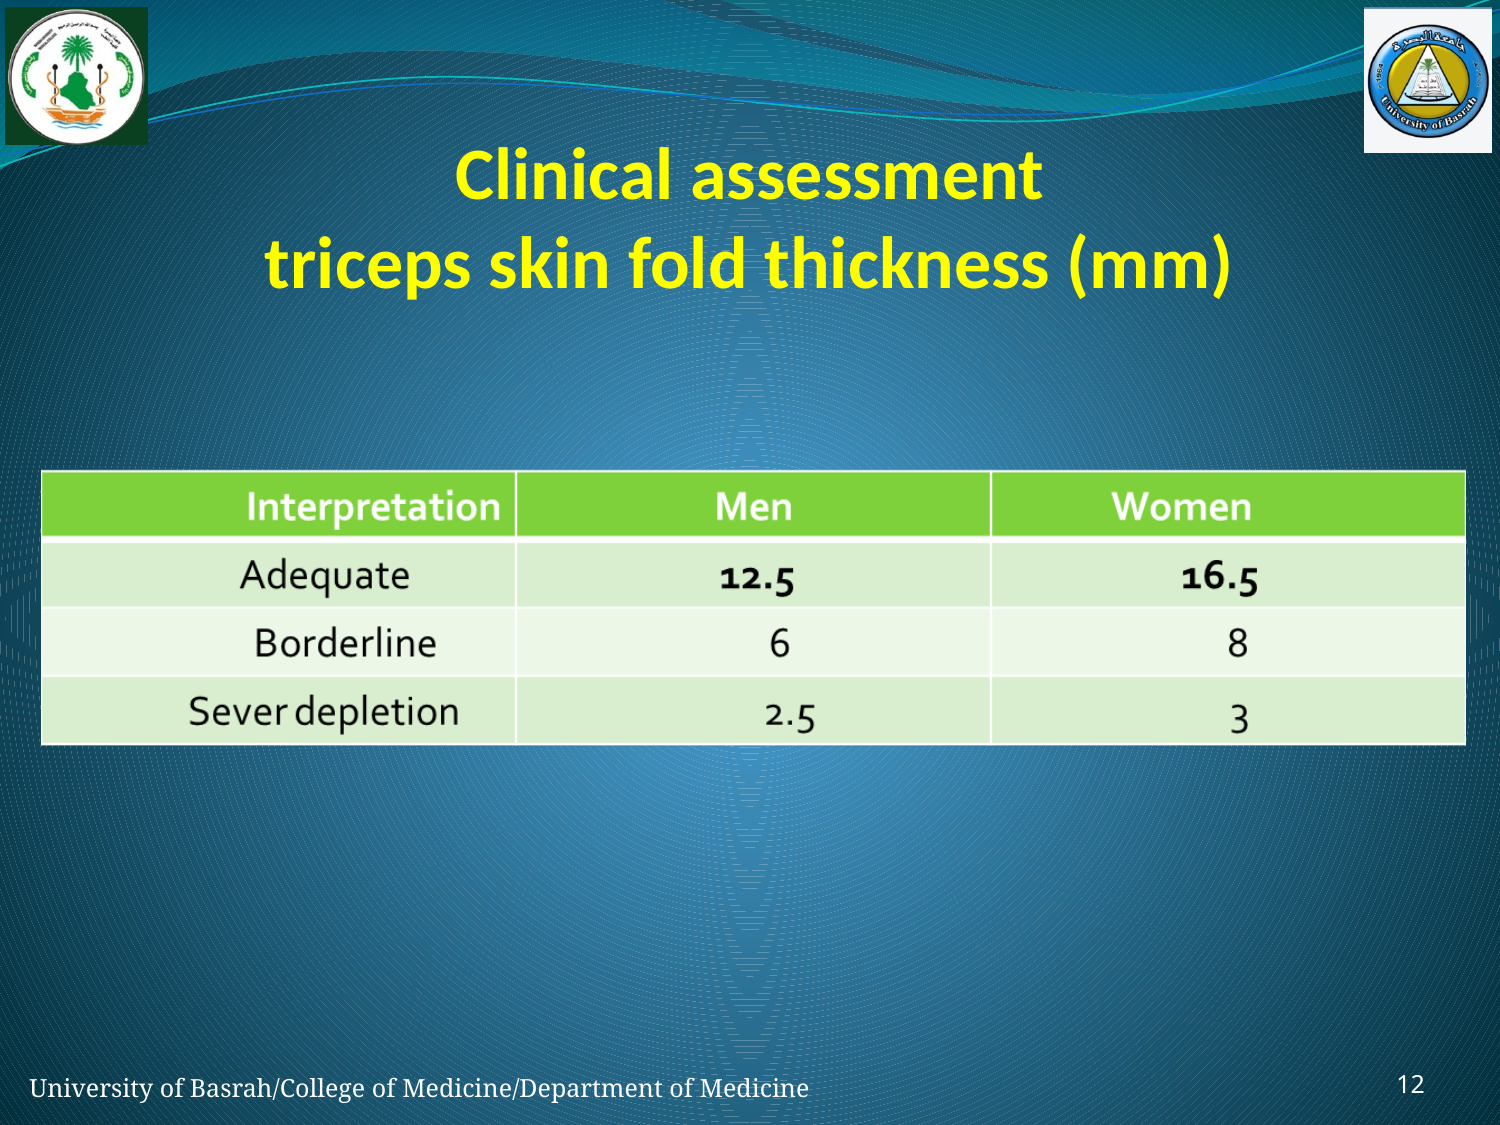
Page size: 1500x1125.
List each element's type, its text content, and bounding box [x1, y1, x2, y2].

picture [1364, 7, 1492, 153]
title Clinical assessment triceps skin fold thickness (mm) [75, 115, 1425, 303]
footer University of Basrah/College of Medicine/Department of Medicine [29, 1035, 988, 1103]
picture [5, 8, 148, 145]
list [41, 467, 1466, 762]
slide_number 12 [1299, 1042, 1425, 1103]
